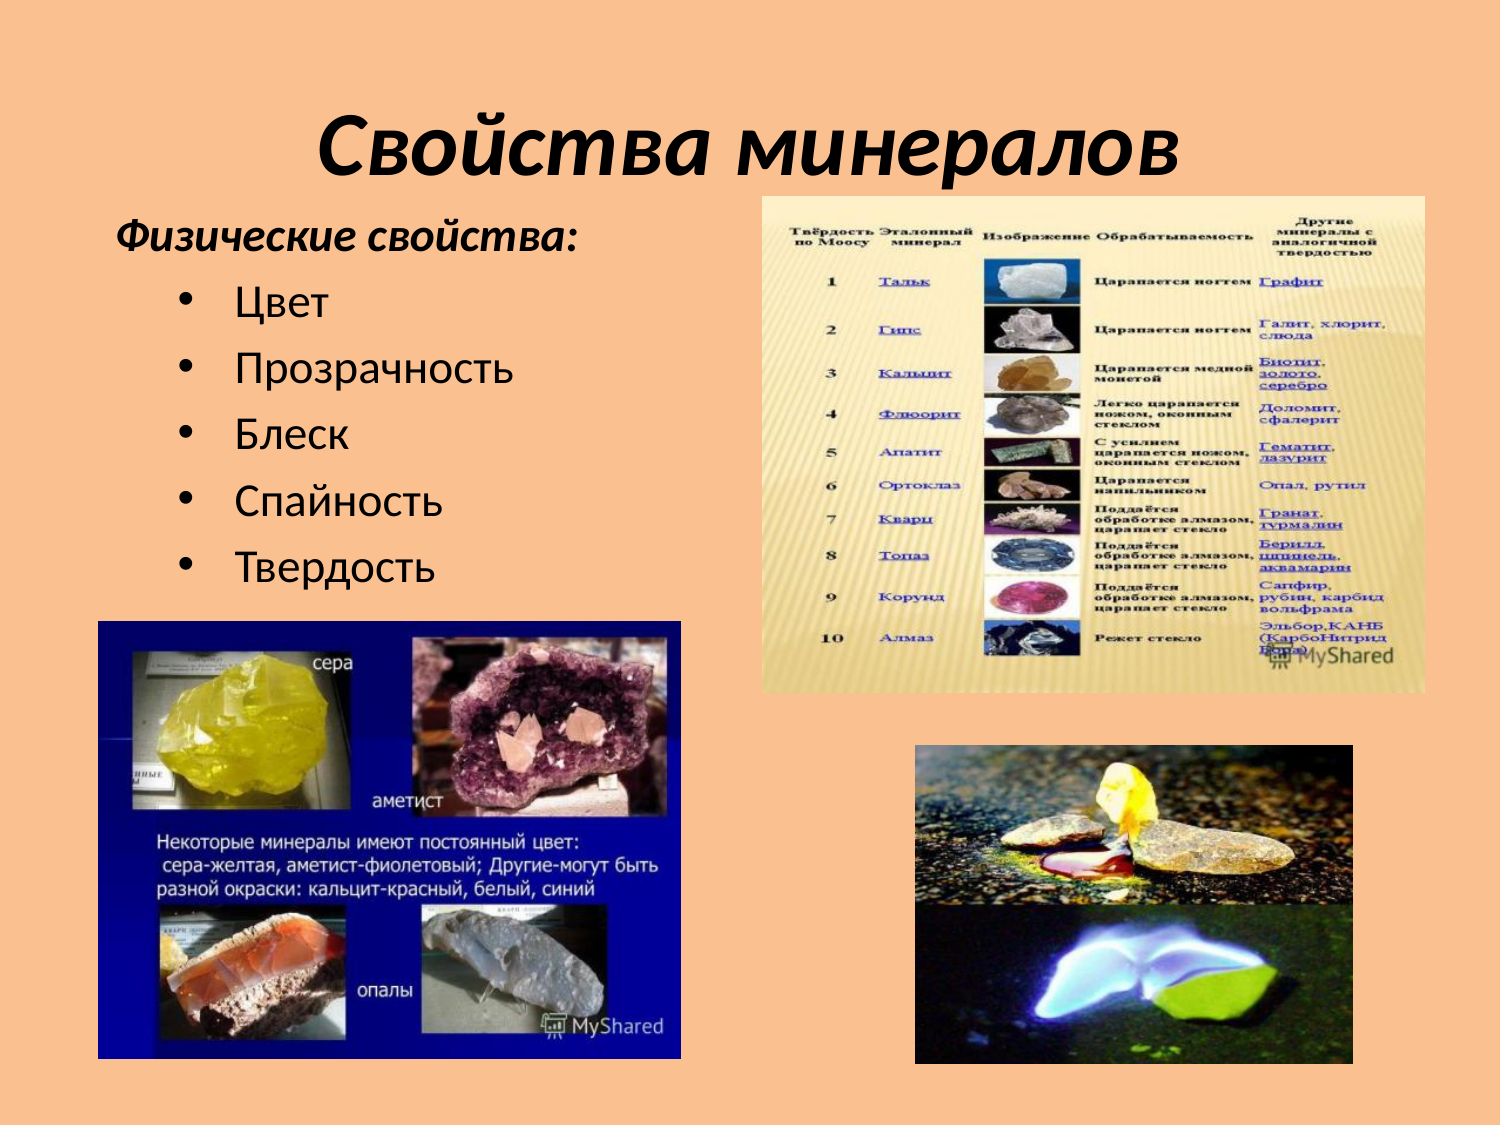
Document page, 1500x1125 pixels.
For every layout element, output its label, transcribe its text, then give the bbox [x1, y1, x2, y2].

title Свойства минералов [75, 45, 1425, 233]
picture [762, 196, 1425, 693]
picture [915, 745, 1353, 1064]
picture [97, 621, 682, 1059]
text_box Физические свойства: Цвет Прозрачность Блеск Спайность Твердость [99, 196, 634, 603]
